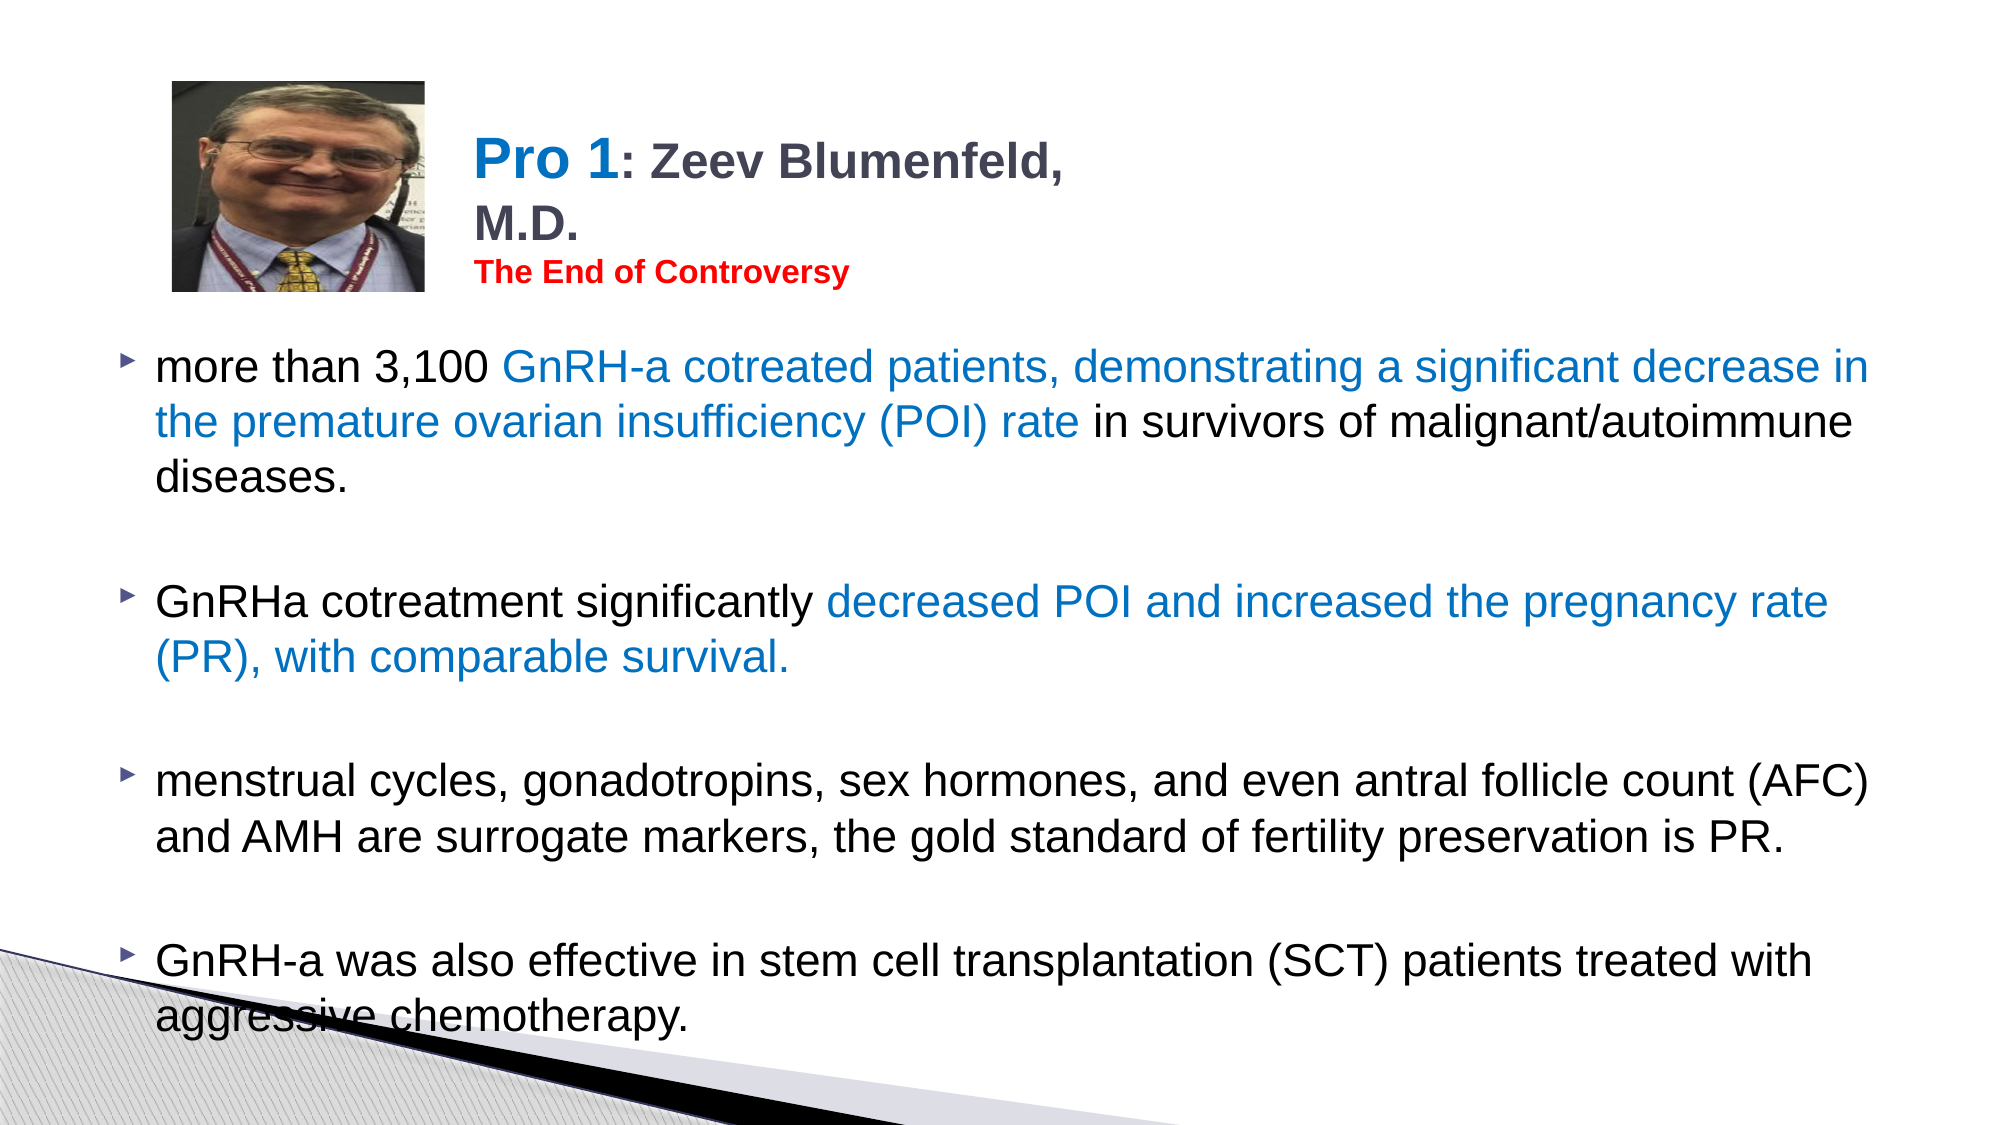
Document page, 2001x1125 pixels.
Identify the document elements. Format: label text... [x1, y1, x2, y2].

list more than 3,100 GnRH-a cotreated patients, demonstrating a significant decrease in the premature ovarian insufficiency (POI) rate in survivors of malignant/autoimmune diseases. GnRHa cotreatment significantly decreased POI and increased the pregnancy rate (PR), with comparable survival. menstrual cycles, gonadotropins, sex hormones, and even antral follicle count (AFC) and AMH are surrogate markers, the gold standard of fertility preservation is PR. GnRH-a was also effective in stem cell transplantation (SCT) patients treated with aggressive chemotherapy. [87, 328, 1888, 1072]
title Pro 1: Zeev Blumenfeld, M.D. The End of Controversy [459, 100, 1922, 311]
picture [171, 80, 425, 292]
